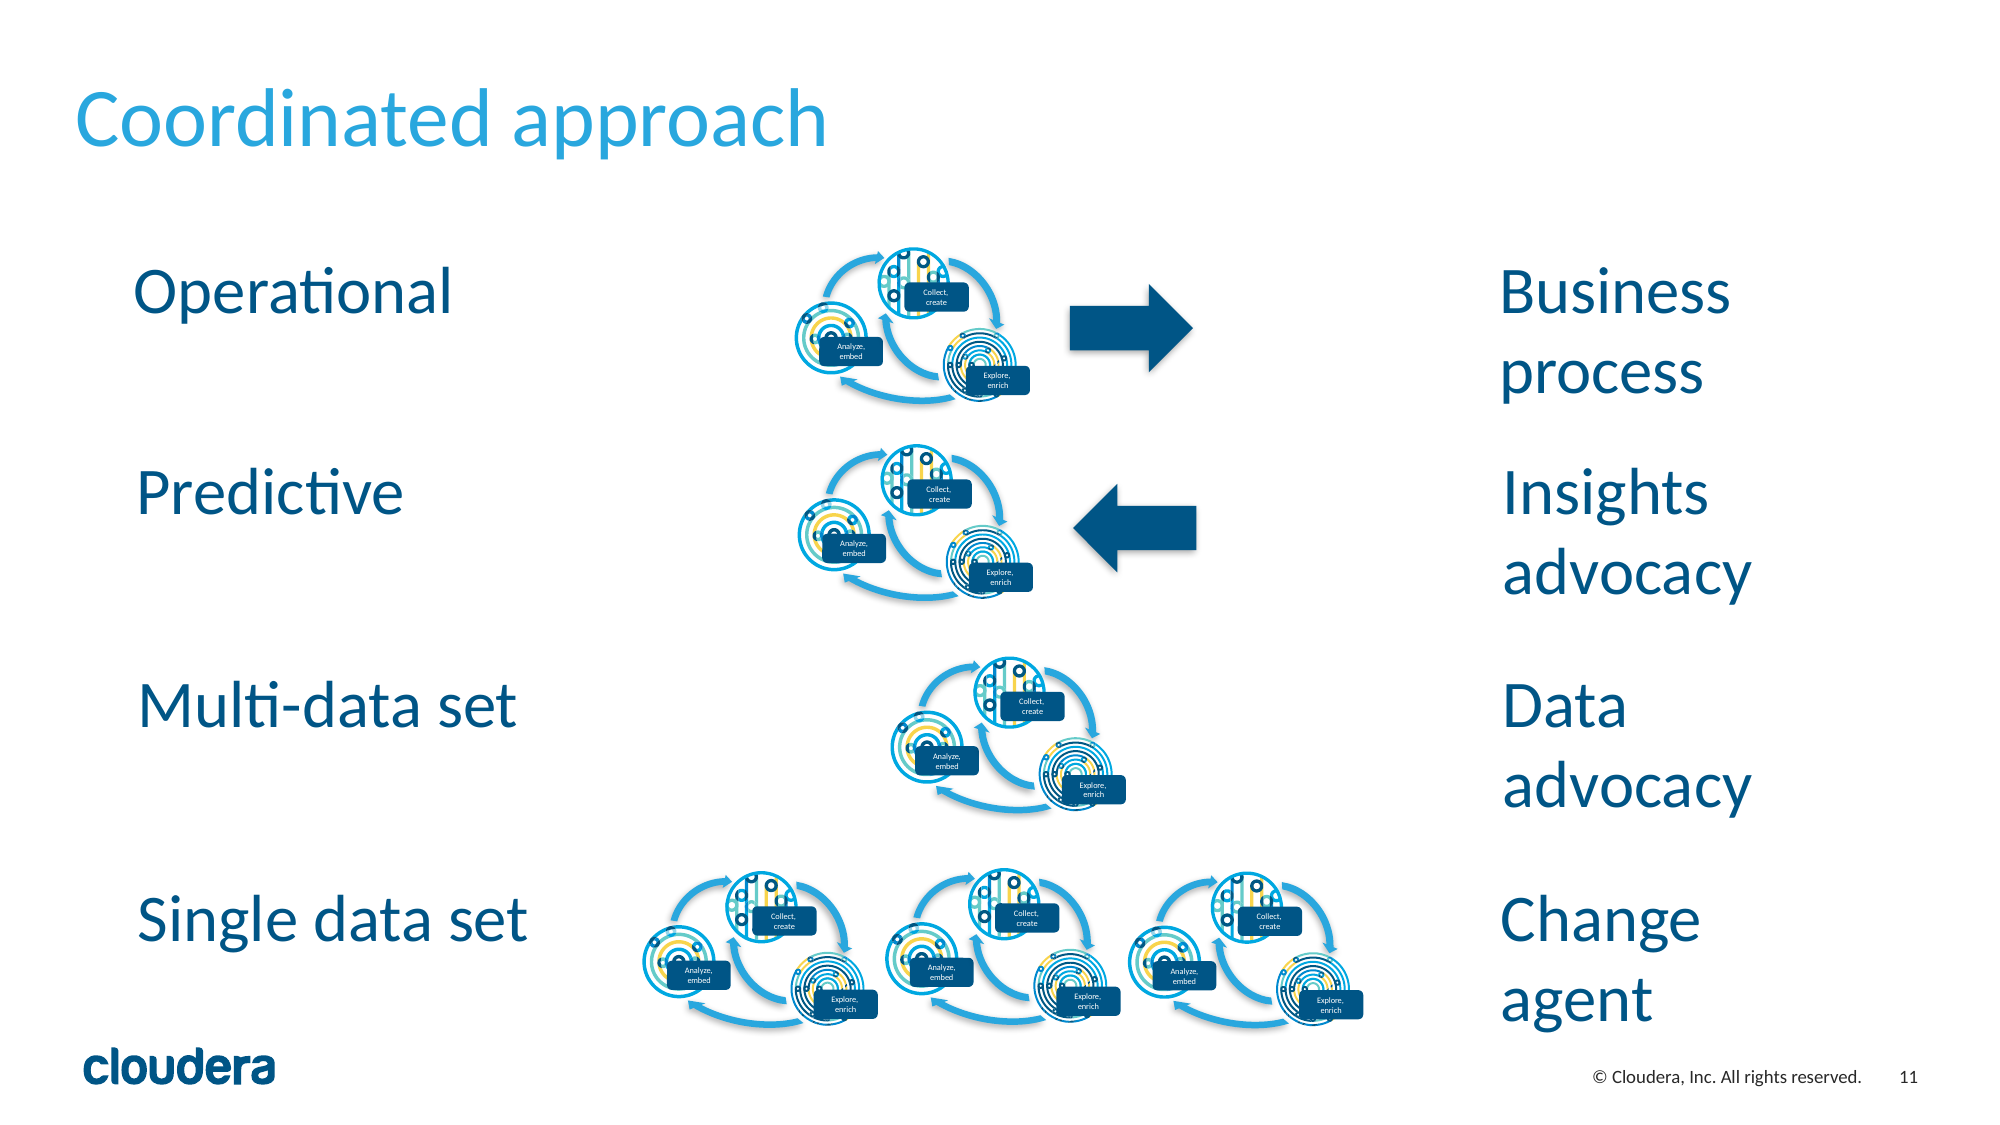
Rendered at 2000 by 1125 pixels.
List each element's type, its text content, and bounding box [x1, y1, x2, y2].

title Coordinated approach [60, 75, 1916, 205]
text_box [119, 653, 1770, 831]
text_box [116, 239, 1749, 417]
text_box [119, 440, 1770, 618]
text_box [119, 866, 1880, 1044]
